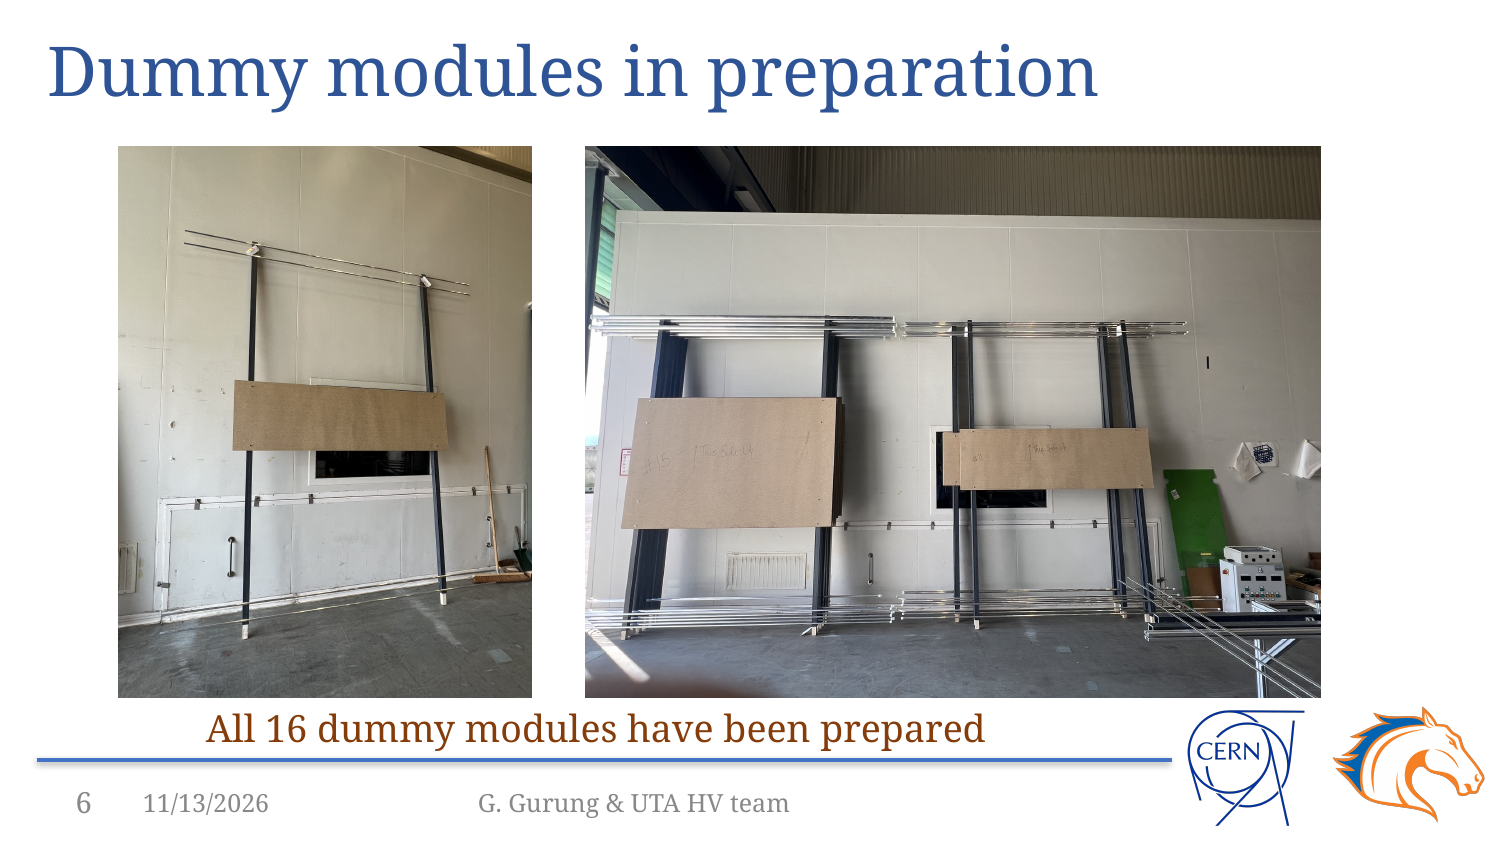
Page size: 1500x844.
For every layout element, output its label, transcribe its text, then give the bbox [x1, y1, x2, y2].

picture [117, 145, 532, 698]
picture [1187, 709, 1305, 827]
picture [1332, 706, 1485, 824]
picture [585, 145, 1321, 698]
title Dummy modules in preparation [36, 16, 1291, 133]
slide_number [131, 782, 284, 827]
text_box All 16 dummy modules have been prepared [191, 697, 1012, 758]
footer G. Gurung & UTA HV team [312, 782, 957, 827]
slide_number 6 [36, 782, 104, 827]
